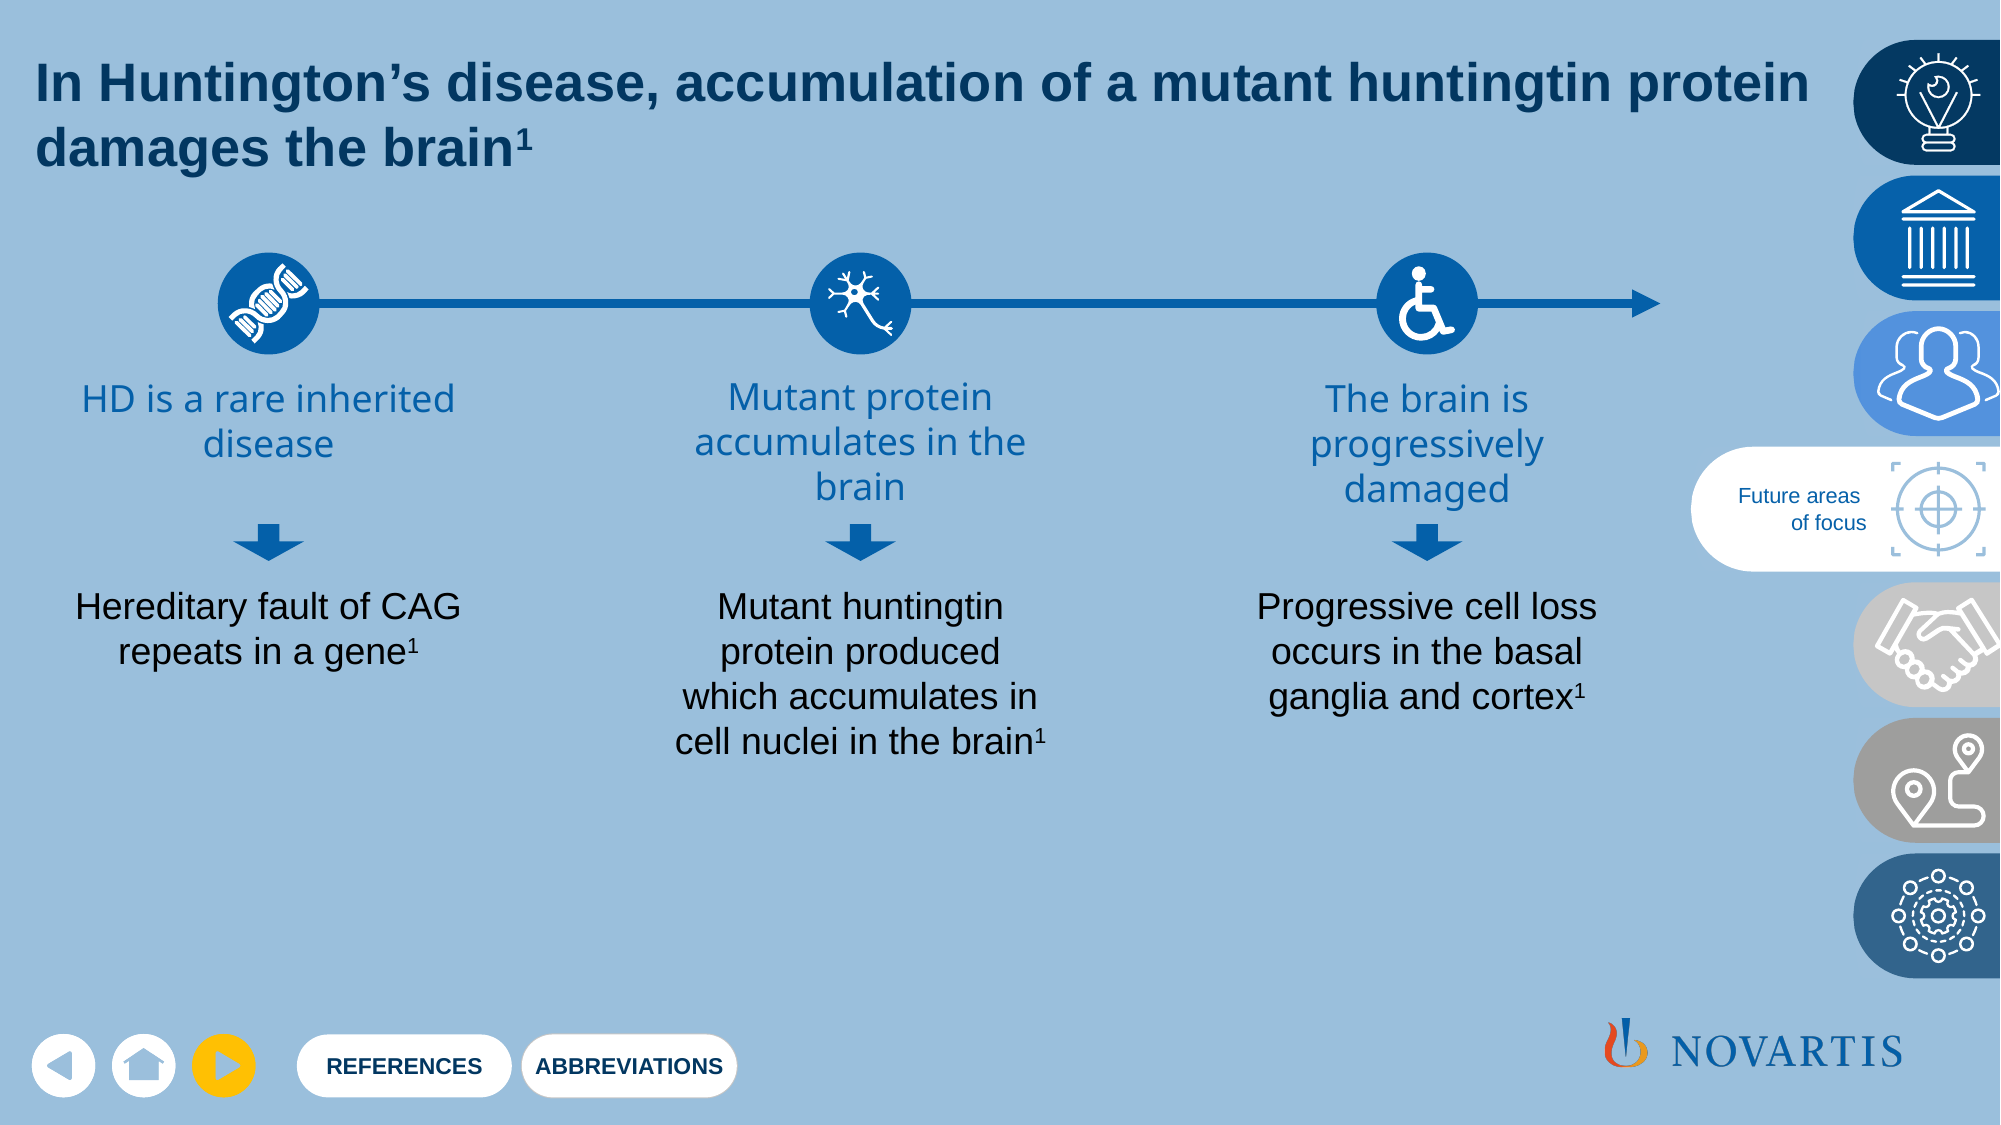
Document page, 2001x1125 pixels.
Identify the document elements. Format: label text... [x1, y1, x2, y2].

text_box [1853, 852, 2000, 980]
text_box [1859, 310, 2000, 438]
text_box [641, 252, 1080, 765]
text_box In Huntington’s disease, accumulation of a mutant huntingtin protein damages the brain1 [20, 39, 1868, 185]
text_box [192, 1033, 256, 1098]
text_box [1853, 581, 2000, 709]
text_box [112, 1033, 176, 1098]
text_box Future areas of focus [1682, 474, 1693, 542]
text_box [24, 252, 513, 765]
text_box [1865, 38, 2000, 166]
text_box ABBREVIATIONS [520, 1033, 738, 1099]
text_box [1208, 252, 1647, 765]
picture [1601, 1014, 1906, 1071]
text_box [1851, 174, 2000, 302]
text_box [1890, 461, 1987, 557]
text_box REFERENCES [295, 1033, 513, 1099]
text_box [1900, 188, 1976, 287]
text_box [1876, 325, 2000, 422]
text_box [1890, 732, 1987, 828]
text_box [31, 1033, 96, 1098]
text_box [1852, 343, 1860, 404]
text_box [1896, 52, 1981, 152]
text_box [1890, 868, 1987, 964]
text_box [1689, 445, 2000, 573]
text_box [1853, 716, 2000, 844]
